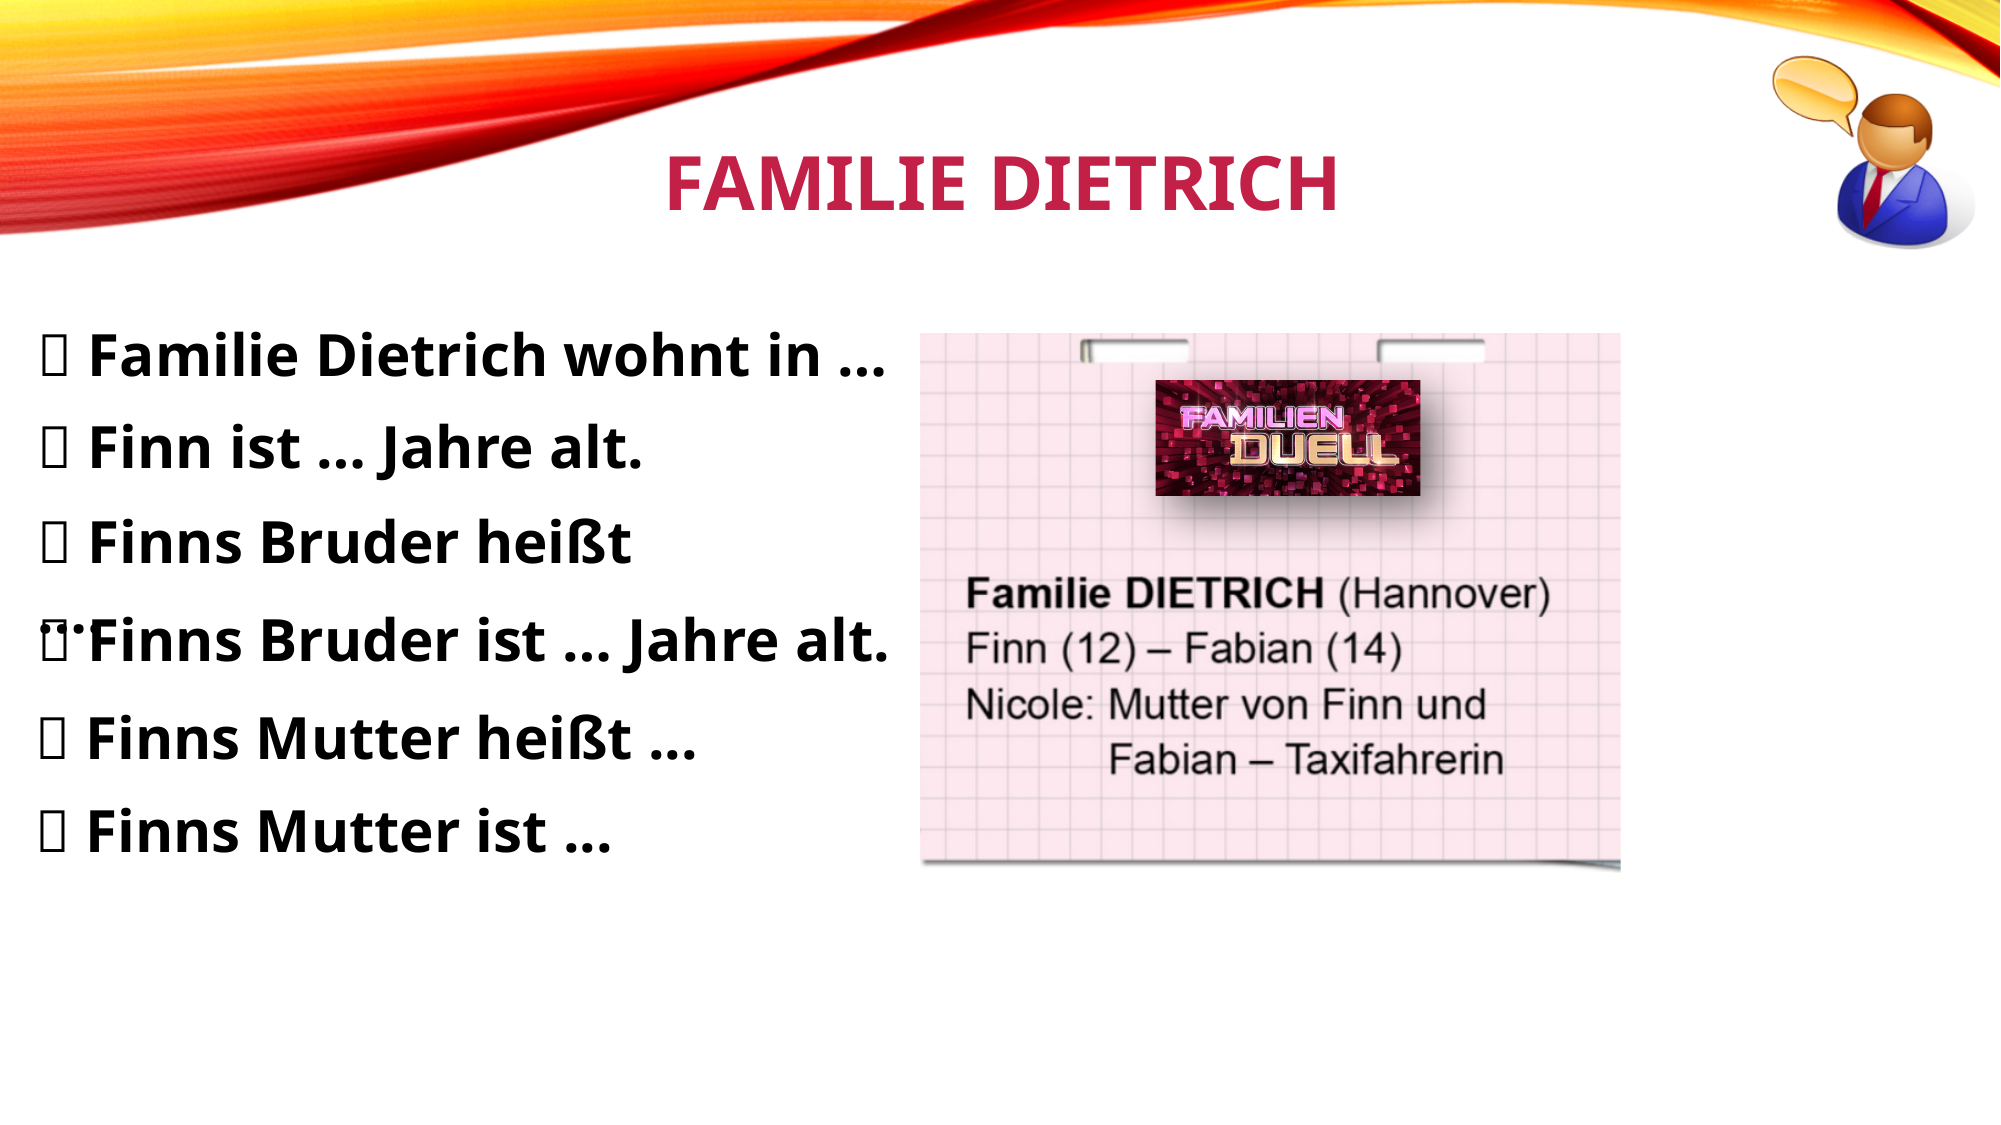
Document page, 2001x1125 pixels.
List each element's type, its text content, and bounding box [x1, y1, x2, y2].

text_box  Finn ist … Jahre alt. [22, 403, 718, 488]
picture [919, 333, 1621, 874]
text_box  Familie Dietrich wohnt in … [22, 310, 1011, 396]
text_box  Finns Mutter heißt ... [20, 693, 774, 779]
text_box  Finns Bruder ist … Jahre alt. [22, 595, 919, 681]
picture [0, 0, 2000, 255]
text_box  Finns Bruder heißt …. [22, 497, 718, 595]
text_box FAMILIE DIETRICH [639, 127, 1366, 233]
text_box  Finns Mutter ist ... [20, 787, 774, 872]
